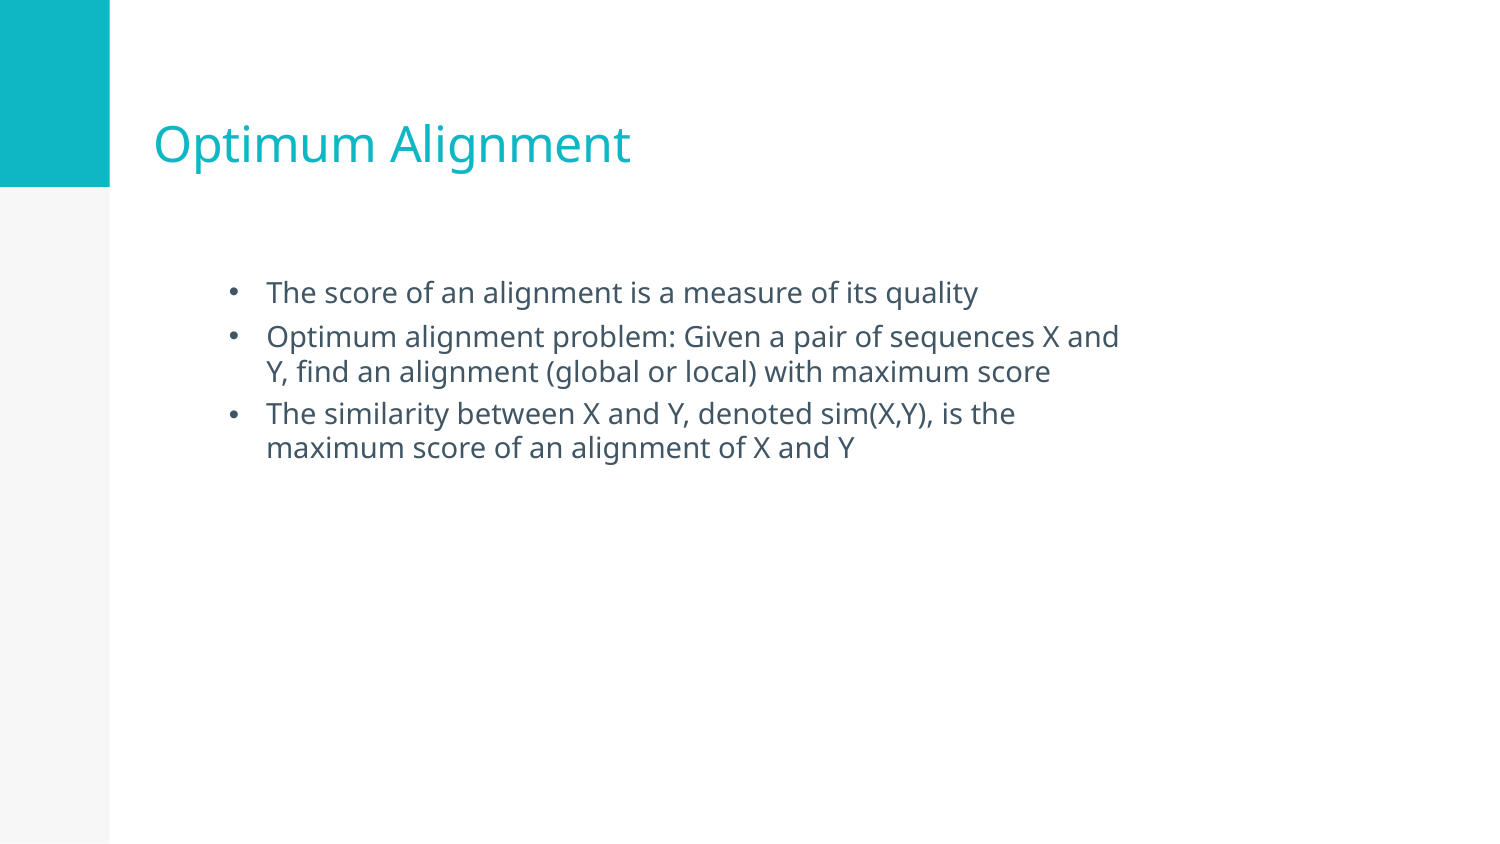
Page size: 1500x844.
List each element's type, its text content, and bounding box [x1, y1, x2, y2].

title Optimum Alignment [138, 0, 722, 188]
text_box The score of an alignment is a measure of its quality Optimum alignment problem: Given a pair of sequences X and Y, find an alignment (global or local) with maximum score The similarity between X and Y, denoted sim(X,Y), is the maximum score of an alignment of X and Y [227, 274, 1142, 466]
